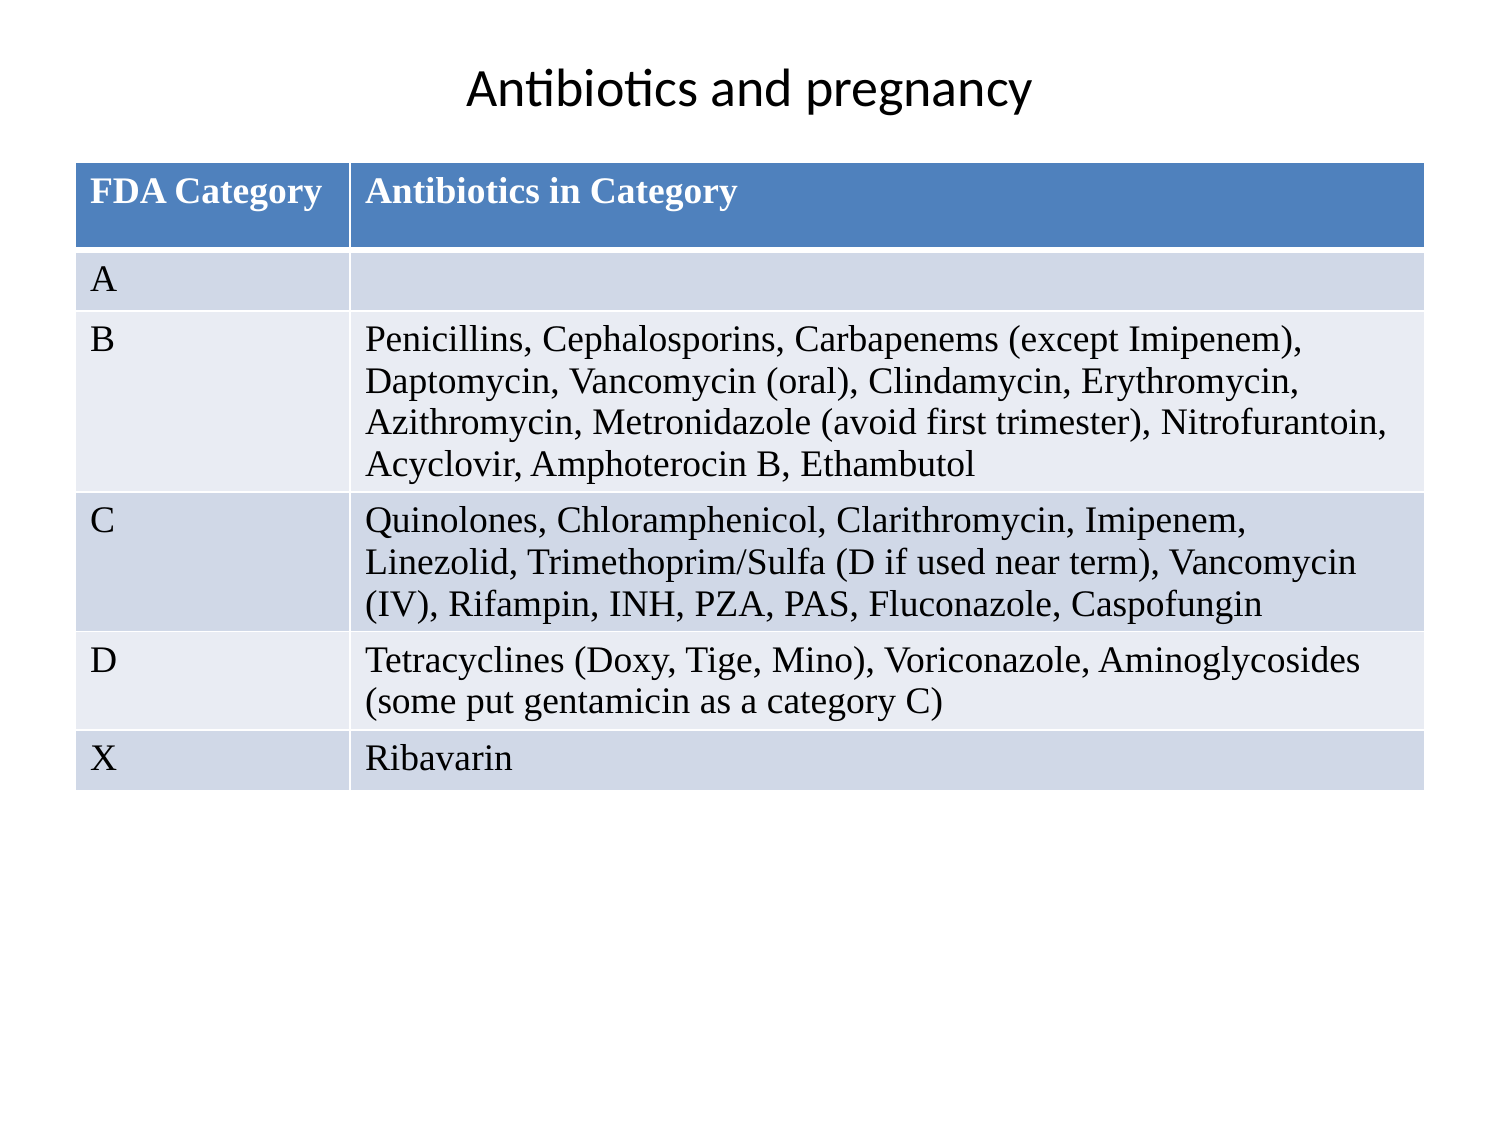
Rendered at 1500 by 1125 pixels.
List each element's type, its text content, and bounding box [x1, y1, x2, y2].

table_header FDA Category [76, 163, 349, 247]
table_header Antibiotics in Category [351, 163, 1424, 247]
table_cell Ribavarin [351, 731, 1424, 790]
table_cell [351, 253, 1424, 310]
table_cell B [76, 312, 349, 491]
title Antibiotics and pregnancy [75, 45, 1425, 125]
table_cell A [76, 253, 349, 310]
table_cell D [76, 632, 349, 729]
table_cell Tetracyclines (Doxy, Tige, Mino), Voriconazole, Aminoglycosides (some put gentamicin as a category C) [351, 632, 1424, 729]
table_cell Quinolones, Chloramphenicol, Clarithromycin, Imipenem, Linezolid, Trimethoprim/Sulfa (D if used near term), Vancomycin (IV), Rifampin, INH, PZA, PAS, Fluconazole, Caspofungin [351, 493, 1424, 631]
table_cell Penicillins, Cephalosporins, Carbapenems (except Imipenem), Daptomycin, Vancomycin (oral), Clindamycin, Erythromycin, Azithromycin, Metronidazole (avoid first trimester), Nitrofurantoin, Acyclovir, Amphoterocin B, Ethambutol [351, 312, 1424, 491]
table_cell X [76, 731, 349, 790]
table_cell C [76, 493, 349, 631]
